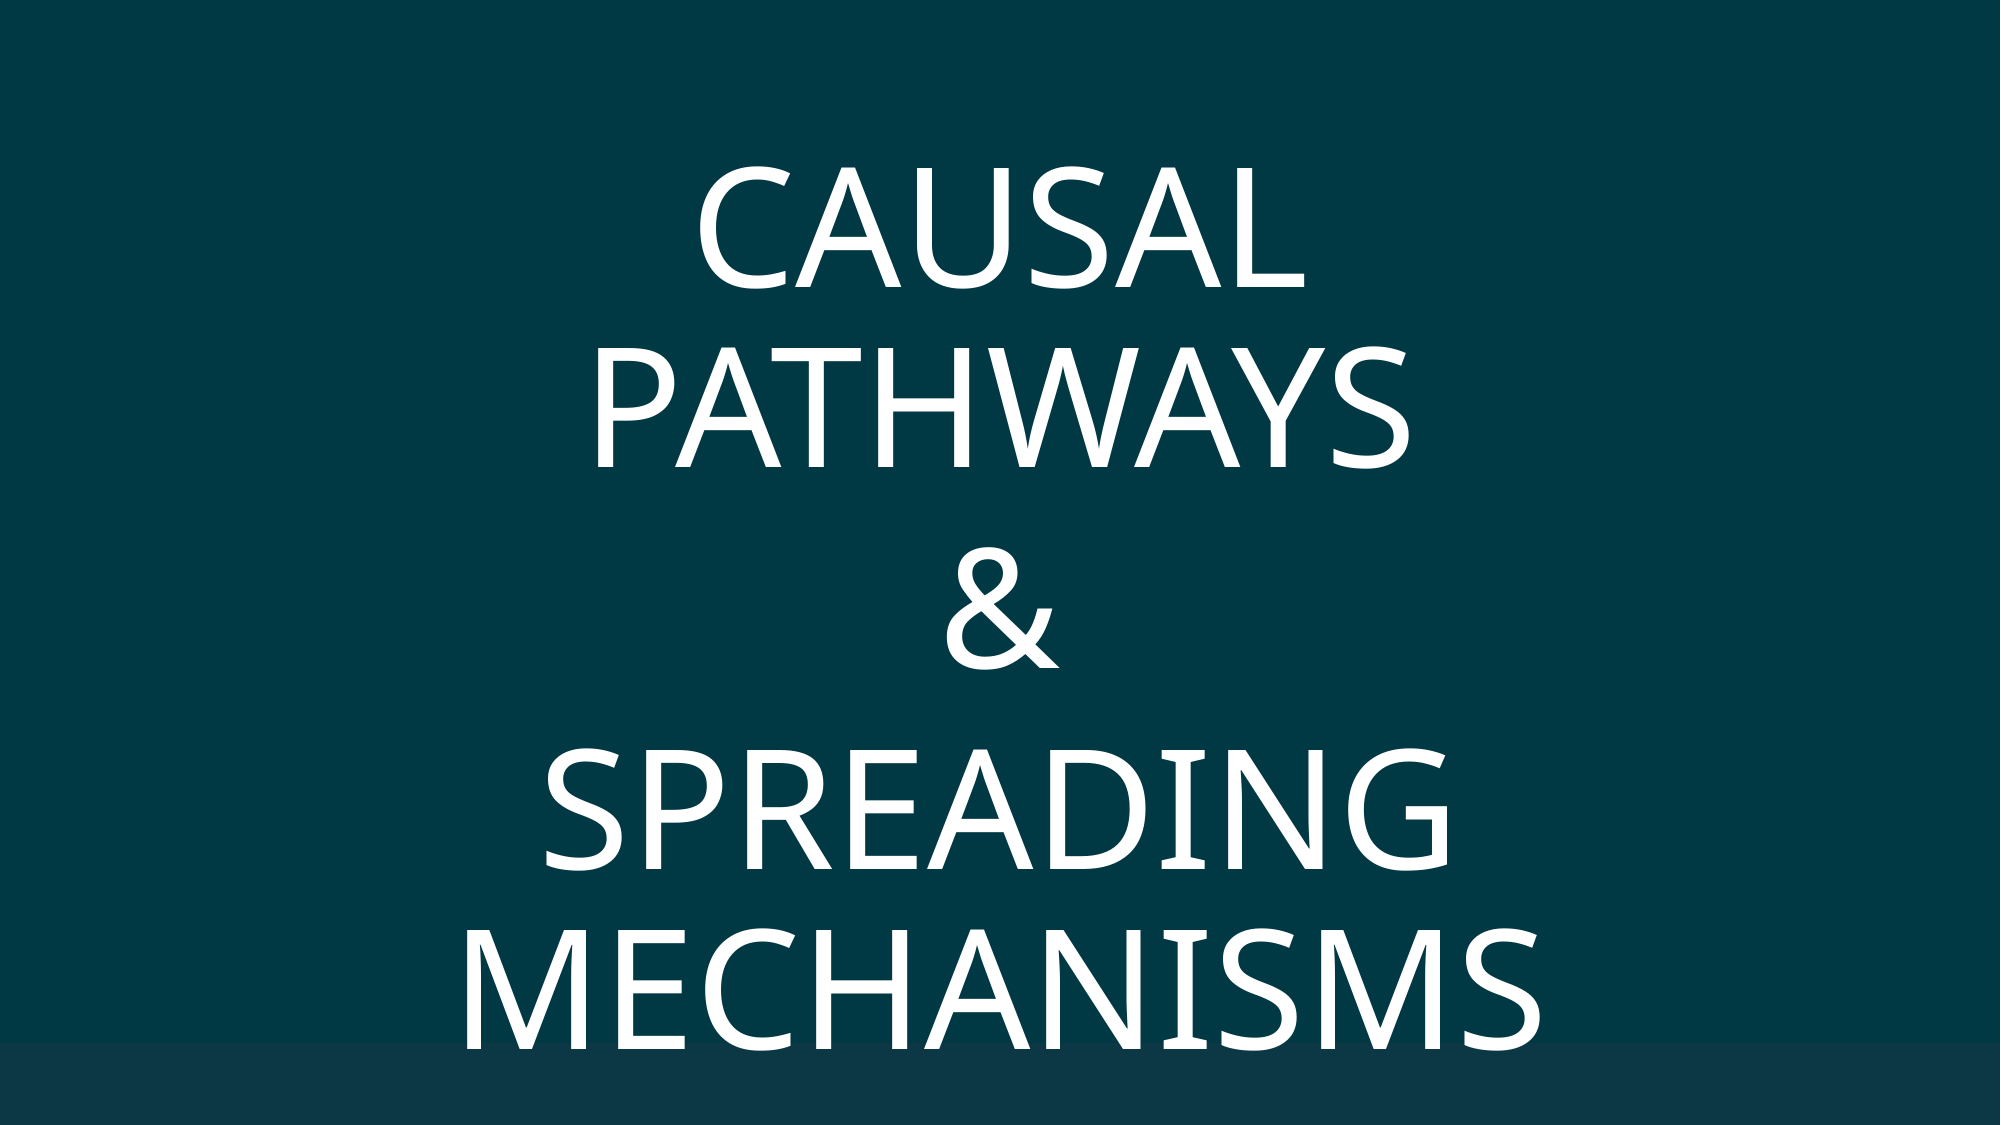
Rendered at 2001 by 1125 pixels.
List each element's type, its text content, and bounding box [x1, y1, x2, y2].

list Causal pathways & Spreading mechanisms [363, 136, 1637, 410]
